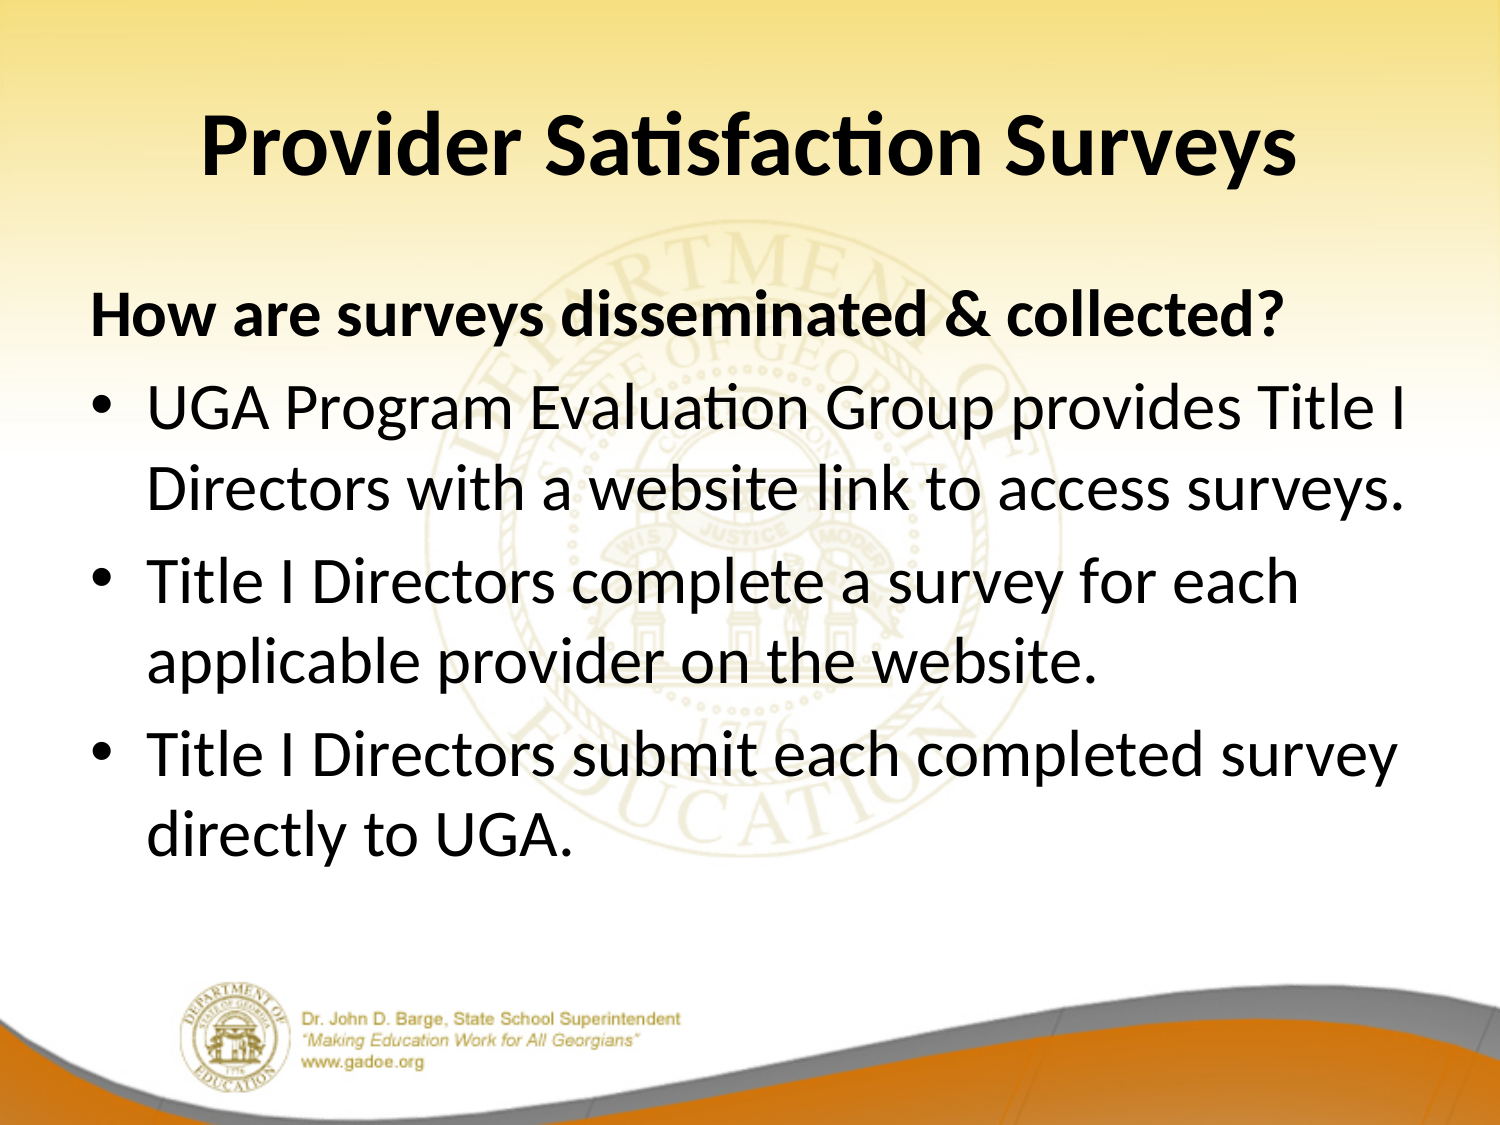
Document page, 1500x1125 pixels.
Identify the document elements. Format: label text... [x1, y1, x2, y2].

title Provider Satisfaction Surveys [74, 44, 1426, 233]
picture [0, 0, 1500, 1125]
list How are surveys disseminated & collected? UGA Program Evaluation Group provides Title I Directors with a website link to access surveys. Title I Directors complete a survey for each applicable provider on the website. Title I Directors submit each completed survey directly to UGA. [74, 262, 1426, 1006]
